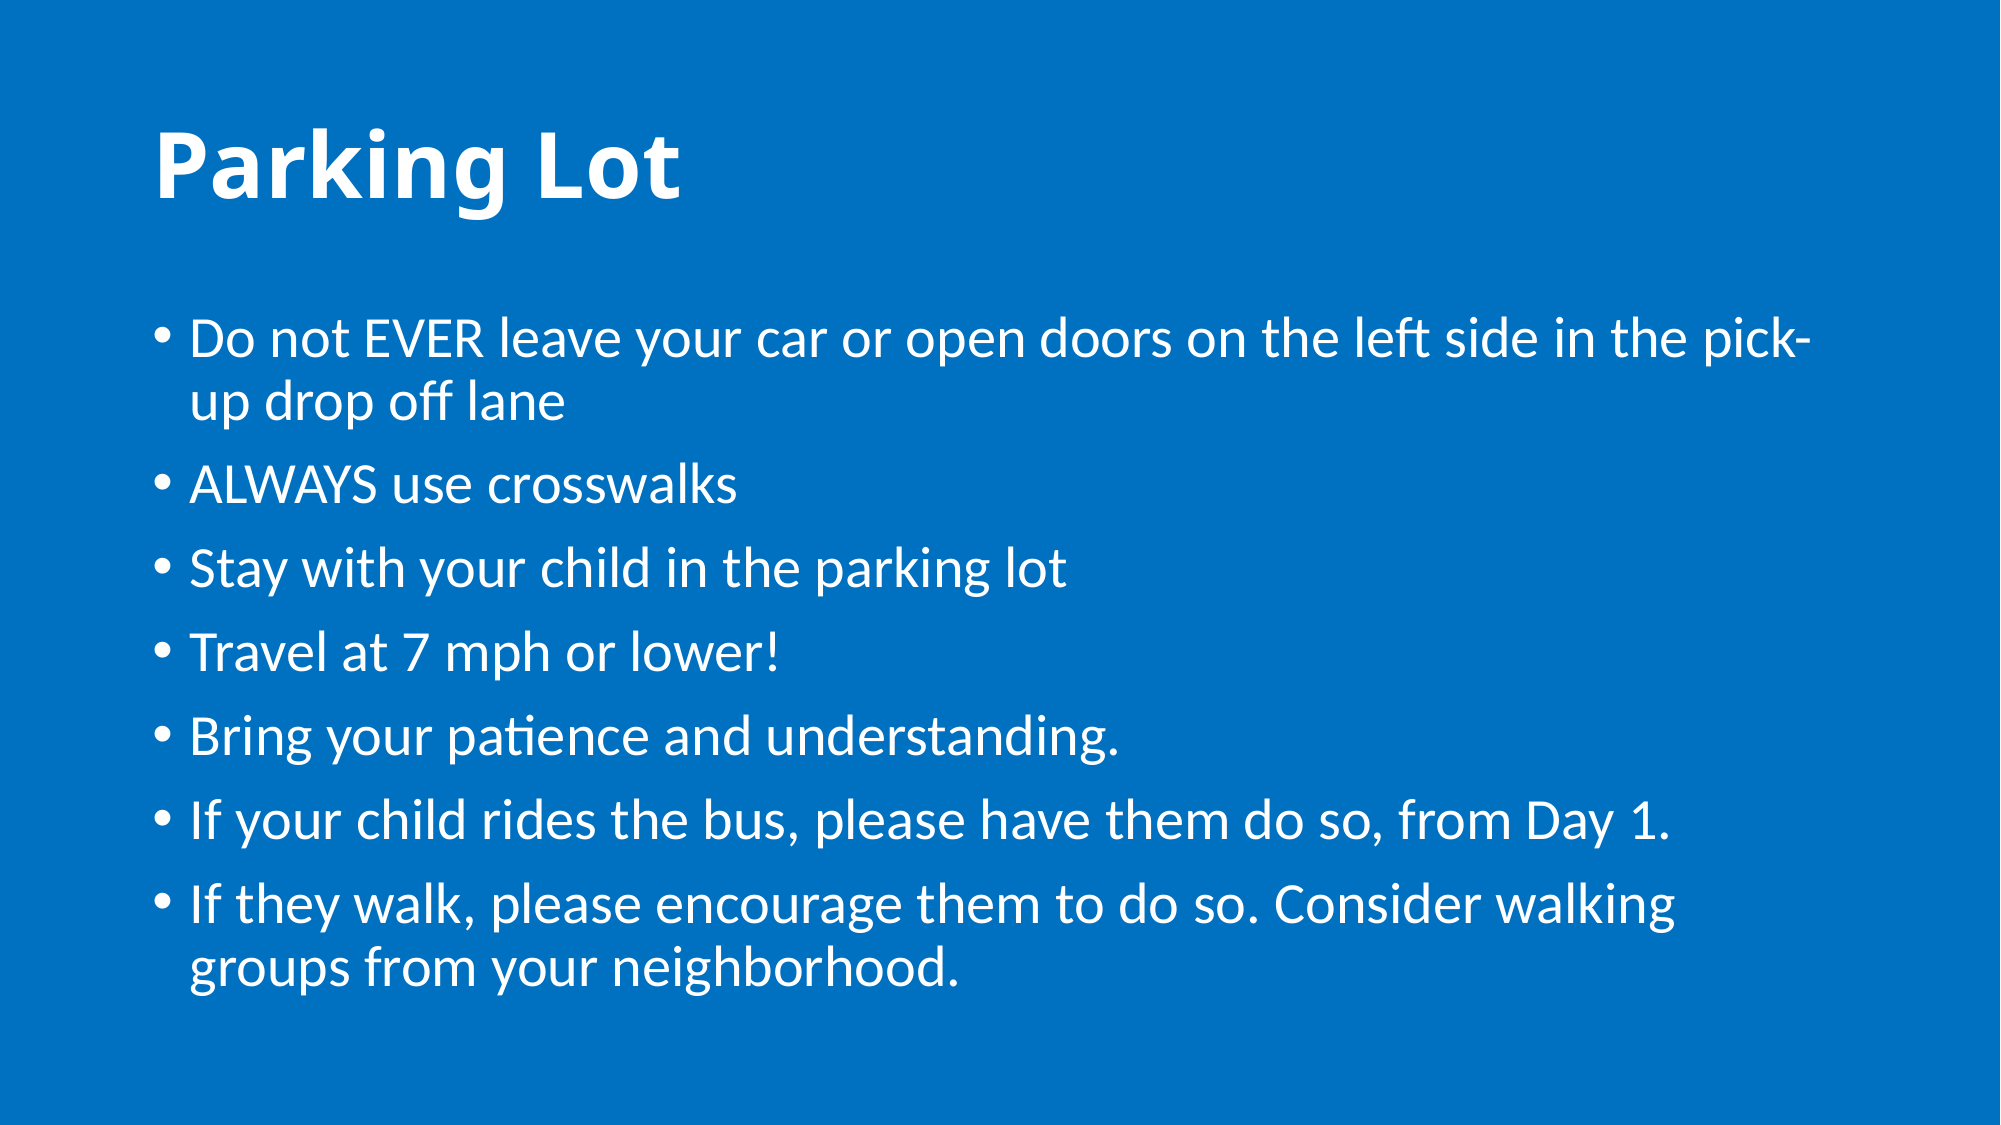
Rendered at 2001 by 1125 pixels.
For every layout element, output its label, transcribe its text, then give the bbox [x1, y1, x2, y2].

title Parking Lot [137, 59, 1863, 278]
list Do not EVER leave your car or open doors on the left side in the pick-up drop off lane ALWAYS use crosswalks Stay with your child in the parking lot Travel at 7 mph or lower! Bring your patience and understanding. If your child rides the bus, please have them do so, from Day 1. If they walk, please encourage them to do so. Consider walking groups from your neighborhood. [137, 299, 1863, 1014]
